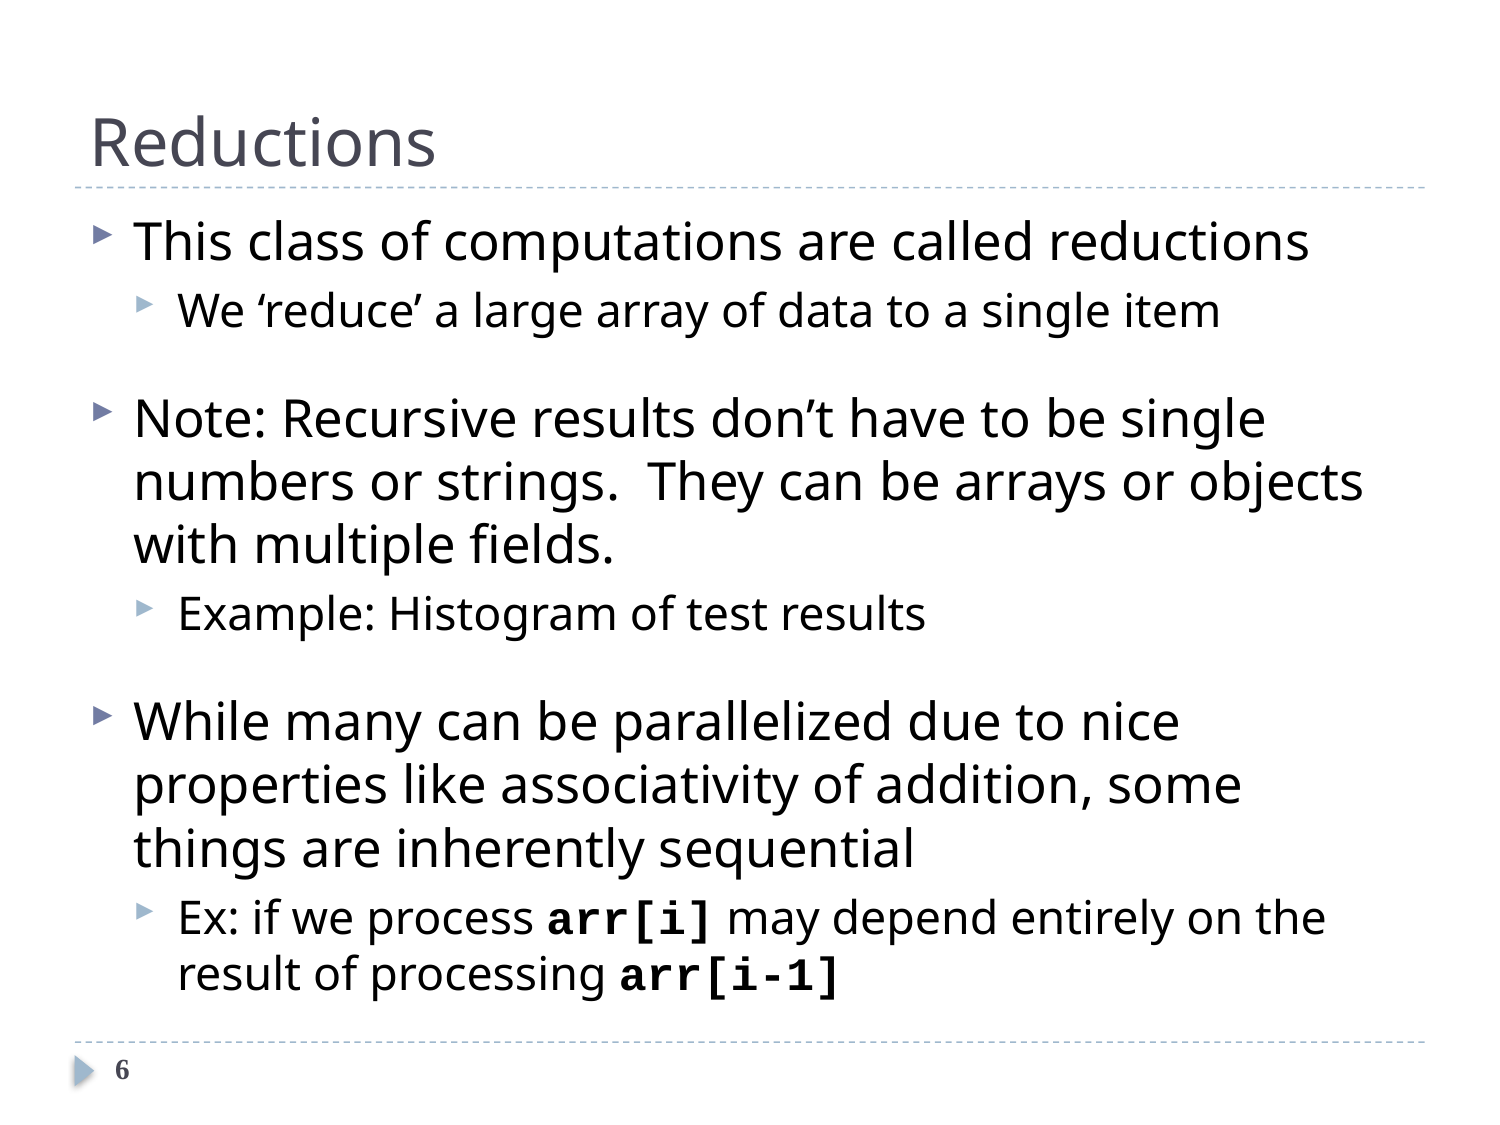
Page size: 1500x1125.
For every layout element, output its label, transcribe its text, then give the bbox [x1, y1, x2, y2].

slide_number 6 [100, 1042, 426, 1103]
title Reductions [75, 24, 1425, 188]
list This class of computations are called reductions We ‘reduce’ a large array of data to a single item Note: Recursive results don’t have to be single numbers or strings. They can be arrays or objects with multiple fields. Example: Histogram of test results While many can be parallelized due to nice properties like associativity of addition, some things are inherently sequential Ex: if we process arr[i] may depend entirely on the result of processing arr[i-1] [75, 200, 1425, 1010]
